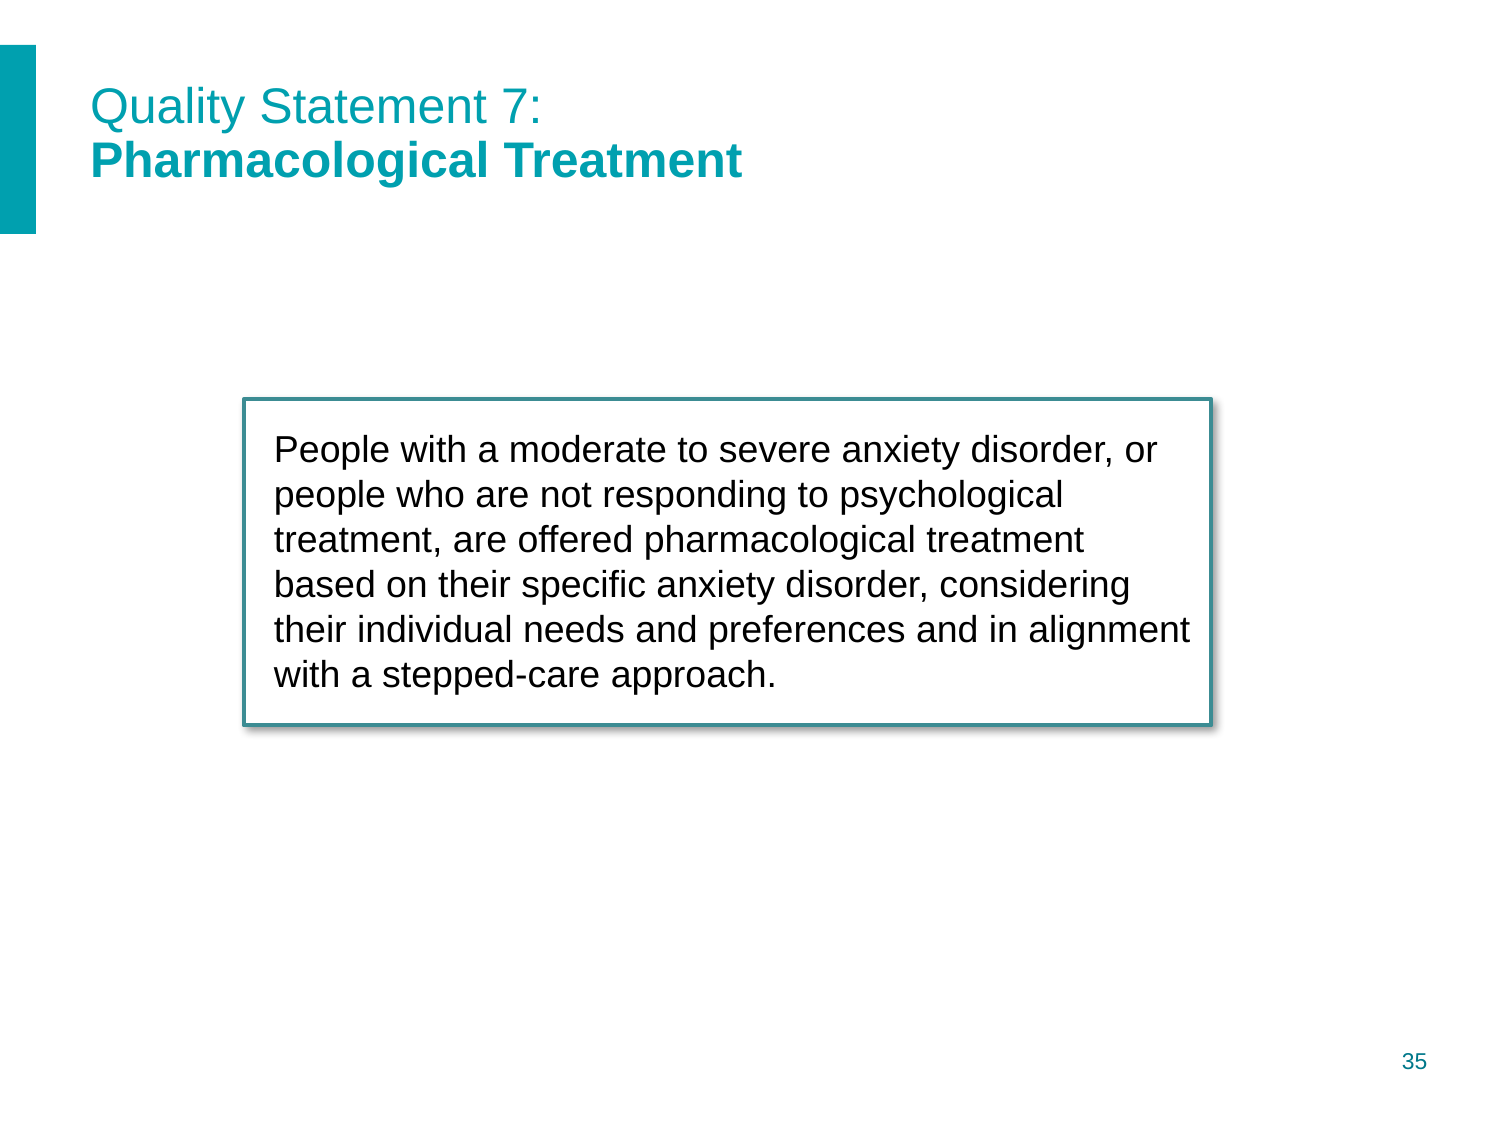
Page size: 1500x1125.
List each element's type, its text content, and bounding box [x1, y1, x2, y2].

text_box People with a moderate to severe anxiety disorder, or people who are not responding to psychological treatment, are offered pharmacological treatment based on their specific anxiety disorder, considering their individual needs and preferences and in alignment with a stepped-care approach. [259, 417, 1212, 702]
text_box [243, 399, 1212, 726]
title Quality Statement 7: Pharmacological Treatment [75, 72, 1428, 264]
